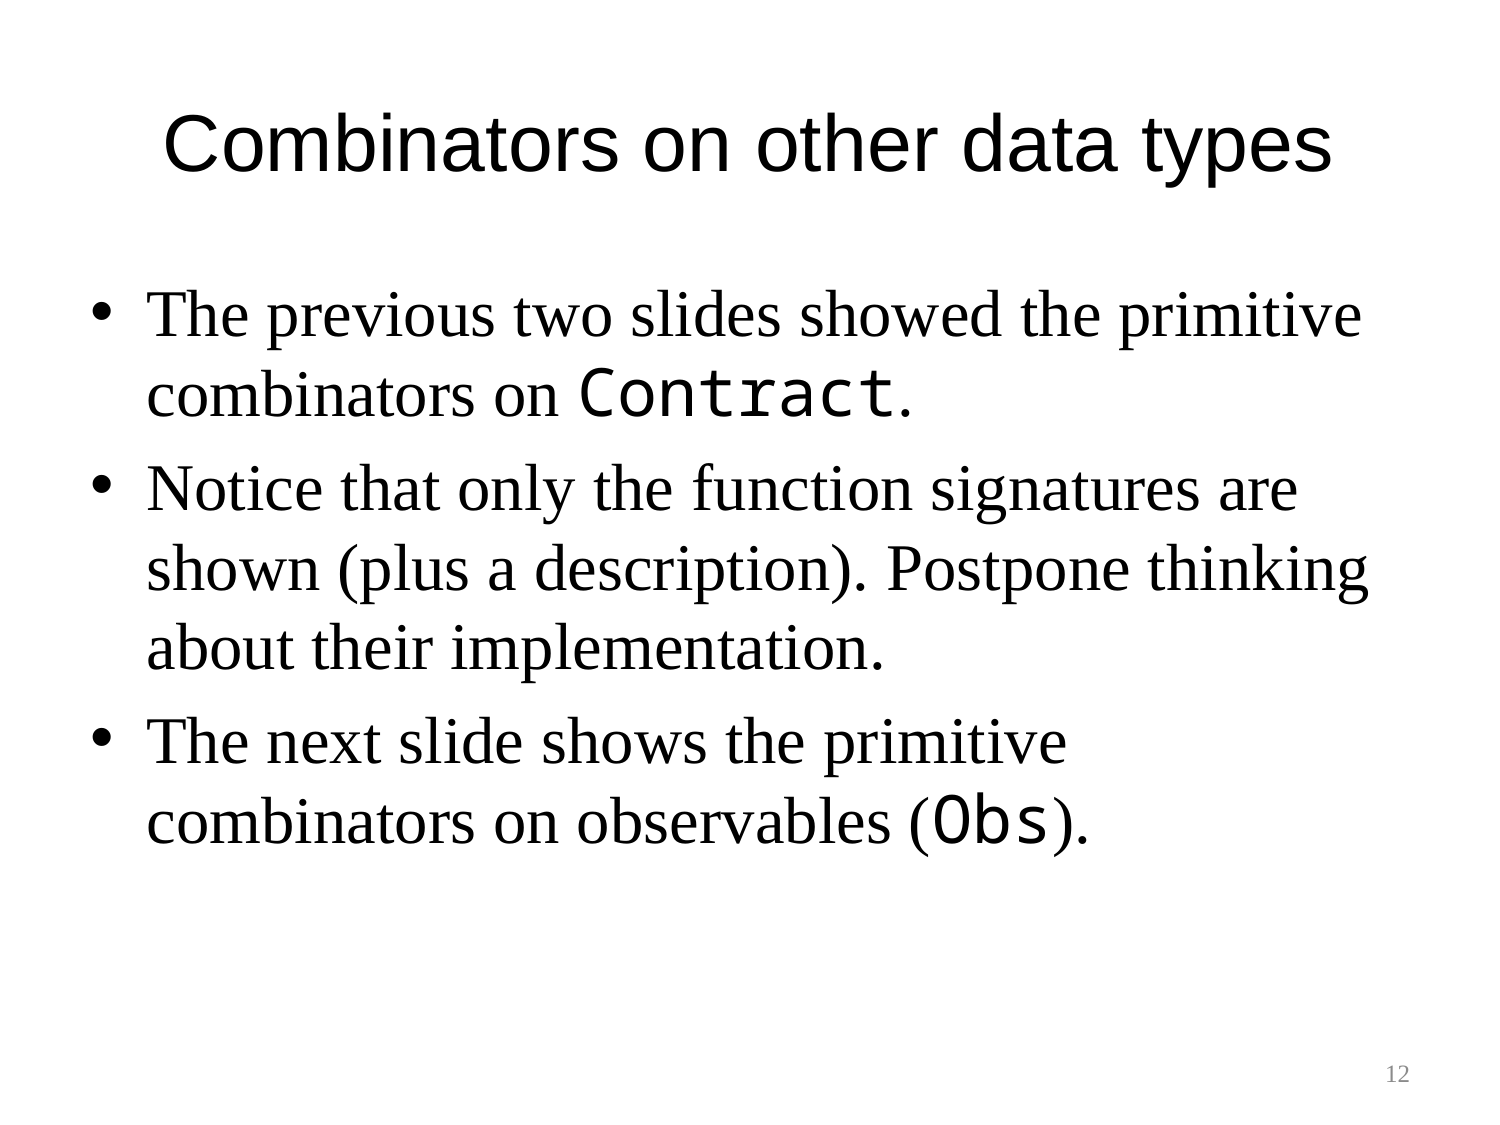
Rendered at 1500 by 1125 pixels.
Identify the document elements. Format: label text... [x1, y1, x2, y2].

list The previous two slides showed the primitive combinators on Contract. Notice that only the function signatures are shown (plus a description). Postpone thinking about their implementation. The next slide shows the primitive combinators on observables (Obs). [75, 262, 1425, 1005]
title Combinators on other data types [75, 45, 1425, 233]
slide_number 12 [1074, 1042, 1425, 1103]
